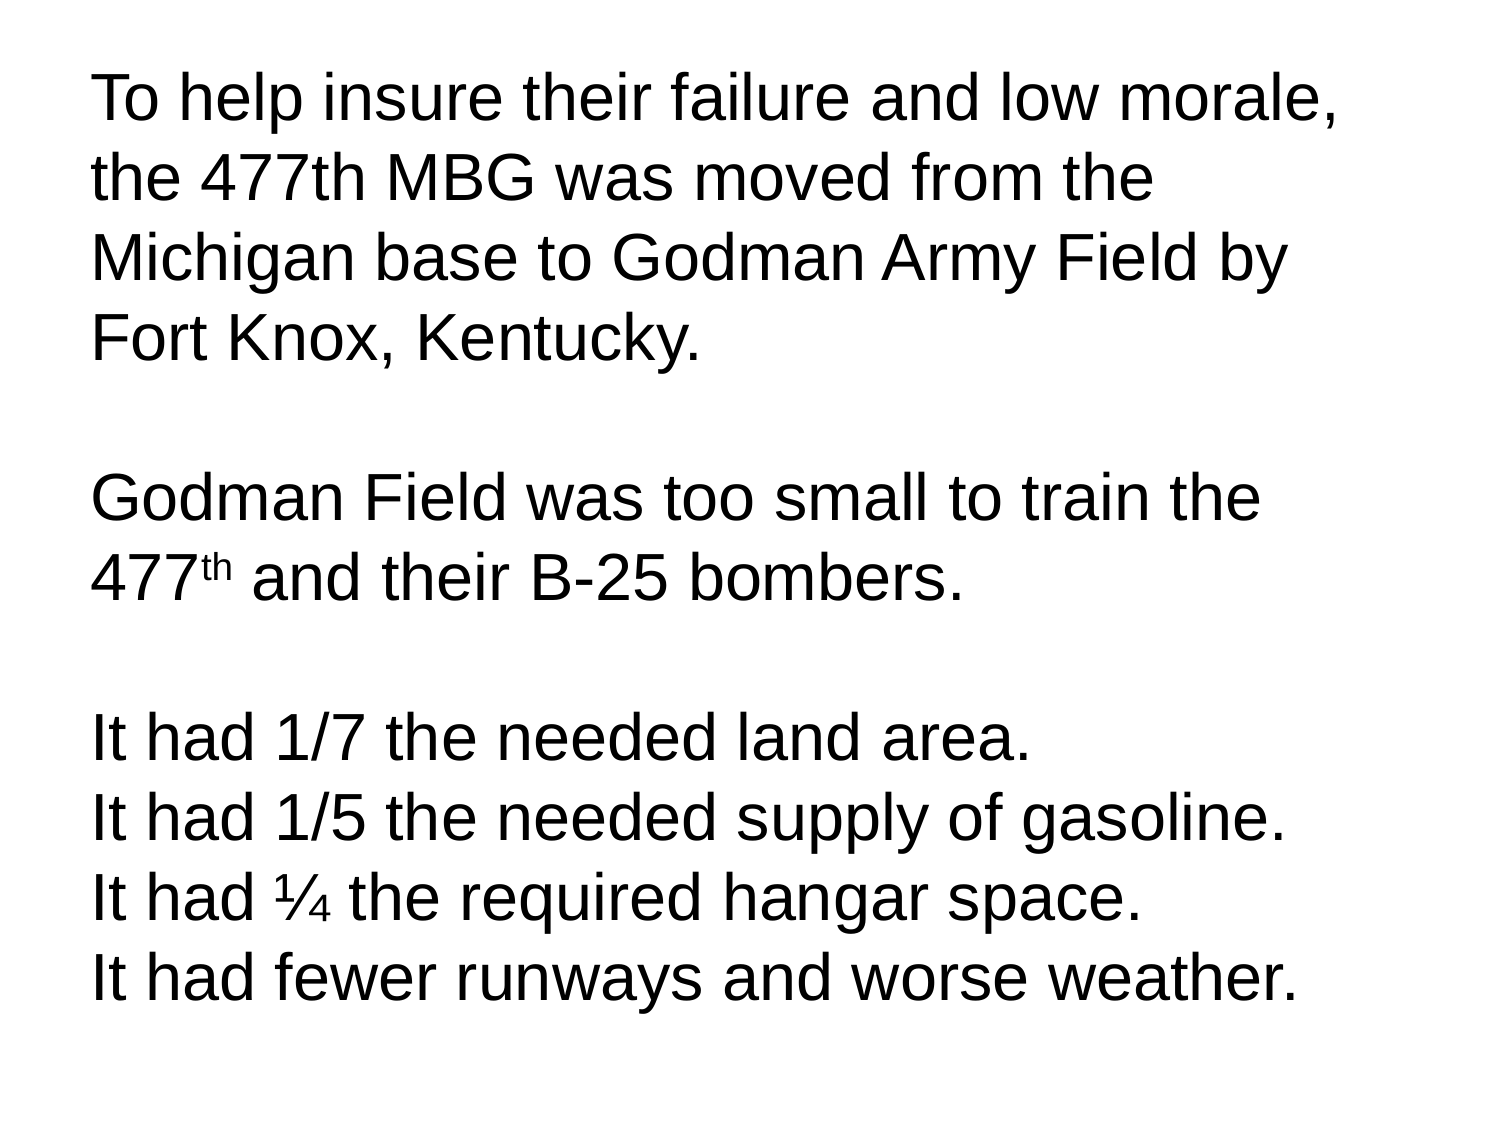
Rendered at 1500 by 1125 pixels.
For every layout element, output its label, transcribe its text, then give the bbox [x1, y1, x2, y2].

title To help insure their failure and low morale, the 477th MBG was moved from the Michigan base to Godman Army Field by Fort Knox, Kentucky. Godman Field was too small to train the 477th and their B-25 bombers. It had 1/7 the needed land area. It had 1/5 the needed supply of gasoline. It had ¼ the required hangar space. It had fewer runways and worse weather. [74, 44, 1426, 1063]
